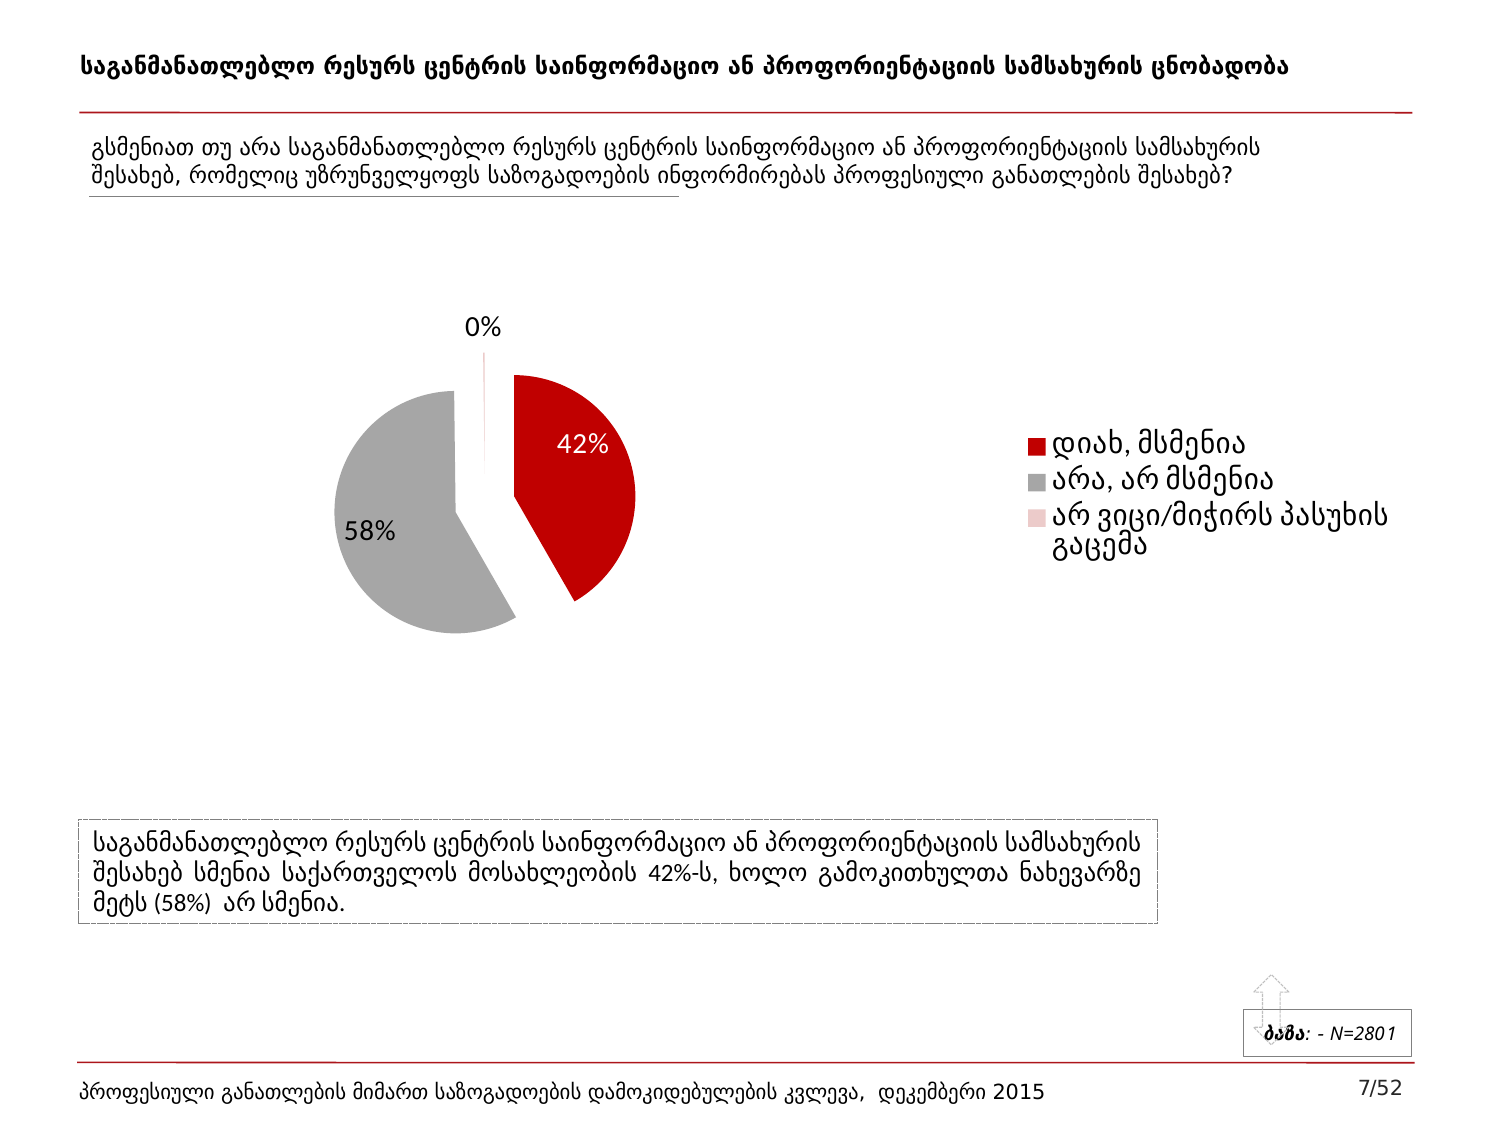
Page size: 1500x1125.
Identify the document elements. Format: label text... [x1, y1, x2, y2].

text_box [1251, 972, 1291, 1047]
title საგანმანათლებლო რესურს ცენტრის საინფორმაციო ან პროფორიენტაციის სამსახურის ცნობადობა [64, 30, 1317, 99]
chart [29, 231, 1412, 764]
text_box საგანმანათლებლო რესურს ცენტრის საინფორმაციო ან პროფორიენტაციის სამსახურის შესახებ სმენია საქართველოს მოსახლეობის 42%-ს, ხოლო გამოკითხულთა ნახევარზე მეტს (58%) არ სმენია. [78, 819, 1158, 924]
text_box ბაზა: - N=2801 [1243, 1009, 1412, 1057]
text_box გსმენიათ თუ არა საგანმანათლებლო რესურს ცენტრის საინფორმაციო ან პროფორიენტაციის სამსახურის შესახებ, რომელიც უზრუნველყოფს საზოგადოების ინფორმირებას პროფესიული განათლების შესახებ? [76, 125, 1365, 196]
